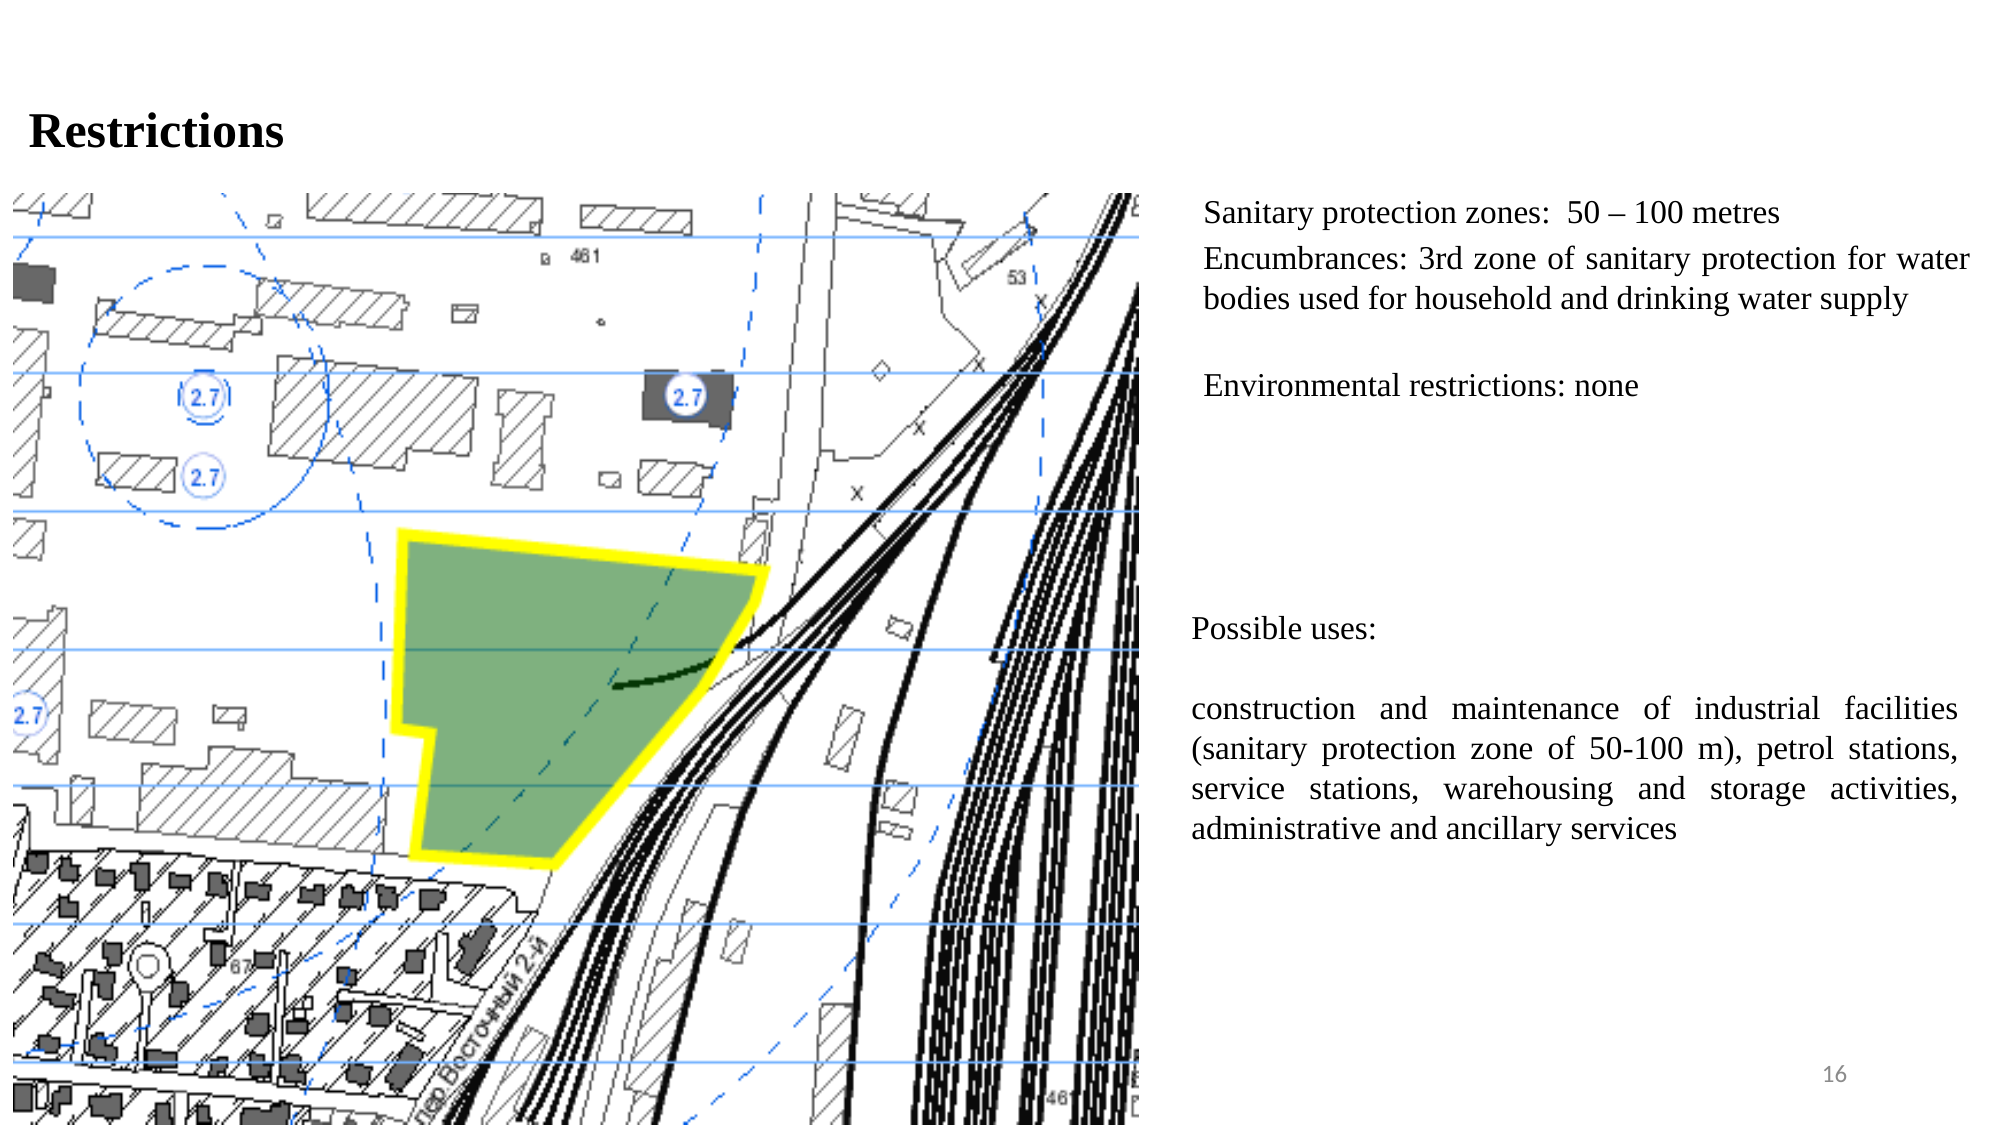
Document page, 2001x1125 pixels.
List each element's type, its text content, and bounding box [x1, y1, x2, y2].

picture [13, 193, 1139, 1125]
text_box Sanitary protection zones: 50 – 100 metres Encumbrances: 3rd zone of sanitary protection for water bodies used for household and drinking water supply Environmental restrictions: none [1188, 182, 1987, 549]
slide_number 16 [1412, 1042, 1863, 1103]
title Restrictions [13, 78, 1115, 166]
text_box Possible uses: construction and maintenance of industrial facilities (sanitary protection zone of 50-100 m), petrol stations, service stations, warehousing and storage activities, administrative and ancillary services [1176, 598, 1975, 854]
